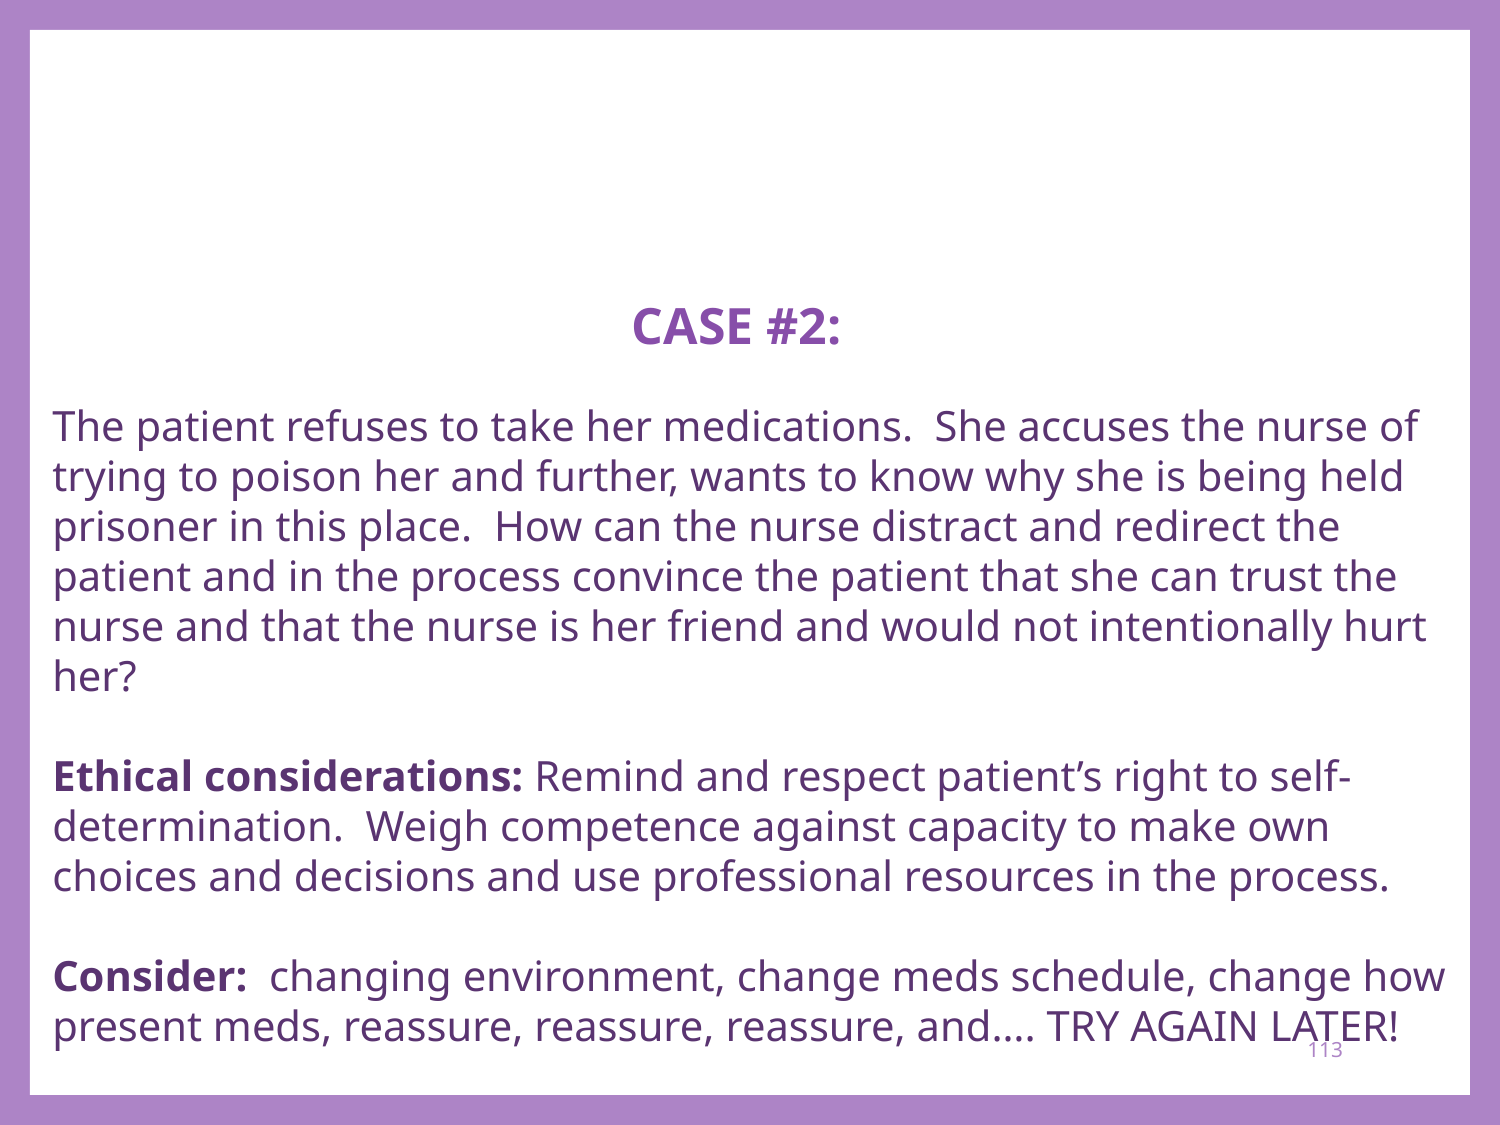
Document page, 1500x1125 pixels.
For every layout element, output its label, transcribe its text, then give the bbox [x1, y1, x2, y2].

text_box CASE #2: The patient refuses to take her medications. She accuses the nurse of trying to poison her and further, wants to know why she is being held prisoner in this place. How can the nurse distract and redirect the patient and in the process convince the patient that she can trust the nurse and that the nurse is her friend and would not intentionally hurt her? Ethical considerations: Remind and respect patient’s right to self-determination. Weigh competence against capacity to make own choices and decisions and use professional resources in the process. Consider: changing environment, change meds schedule, change how present meds, reassure, reassure, reassure, and…. TRY AGAIN LATER! [37, 287, 1475, 1125]
slide_number 113 [1147, 1020, 1358, 1081]
